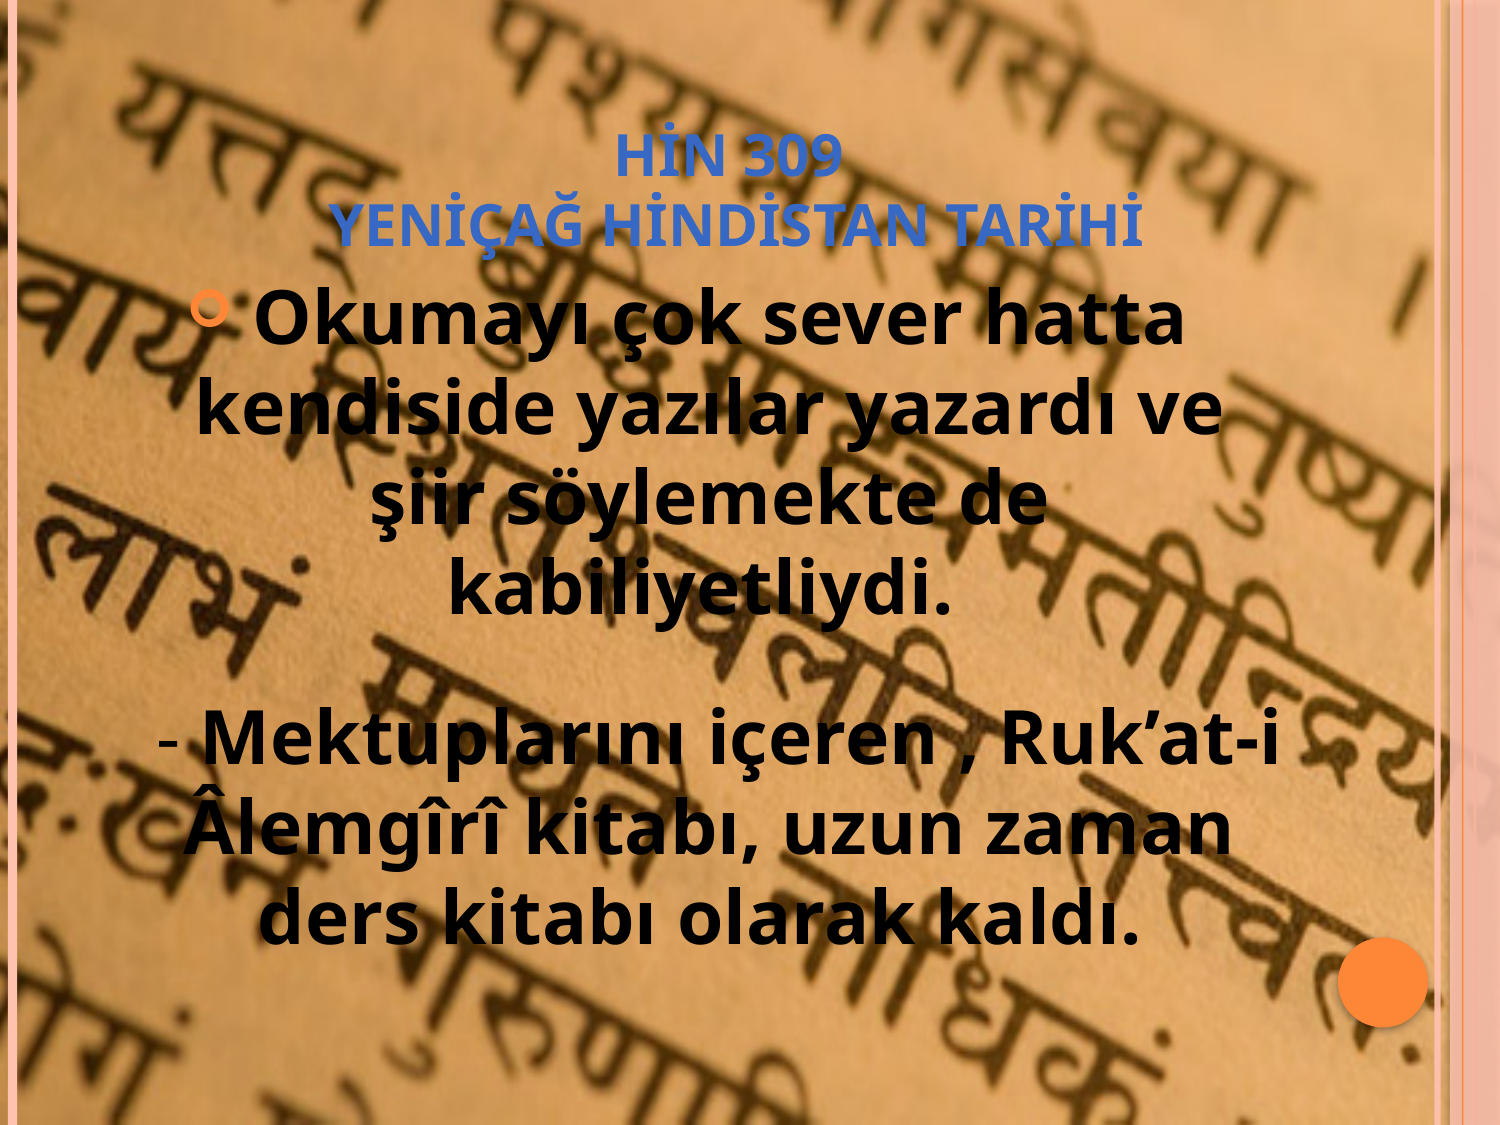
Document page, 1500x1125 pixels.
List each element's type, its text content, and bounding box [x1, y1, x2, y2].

picture [0, 0, 7, 1125]
picture [18, 0, 1434, 1125]
list Okumayı çok sever hatta kendiside yazılar yazardı ve şiir söylemekte de kabiliyetliydi. - Mektuplarını içeren , Ruk’at-i Âlemgîrî kitabı, uzun zaman ders kitabı olarak kaldı. [75, 262, 1300, 1062]
picture [1441, 0, 1449, 1125]
title HİN 309 YENİÇAĞ HİNDİSTAN TARİHİ [123, 78, 1349, 266]
text_box [100, 90, 1326, 278]
